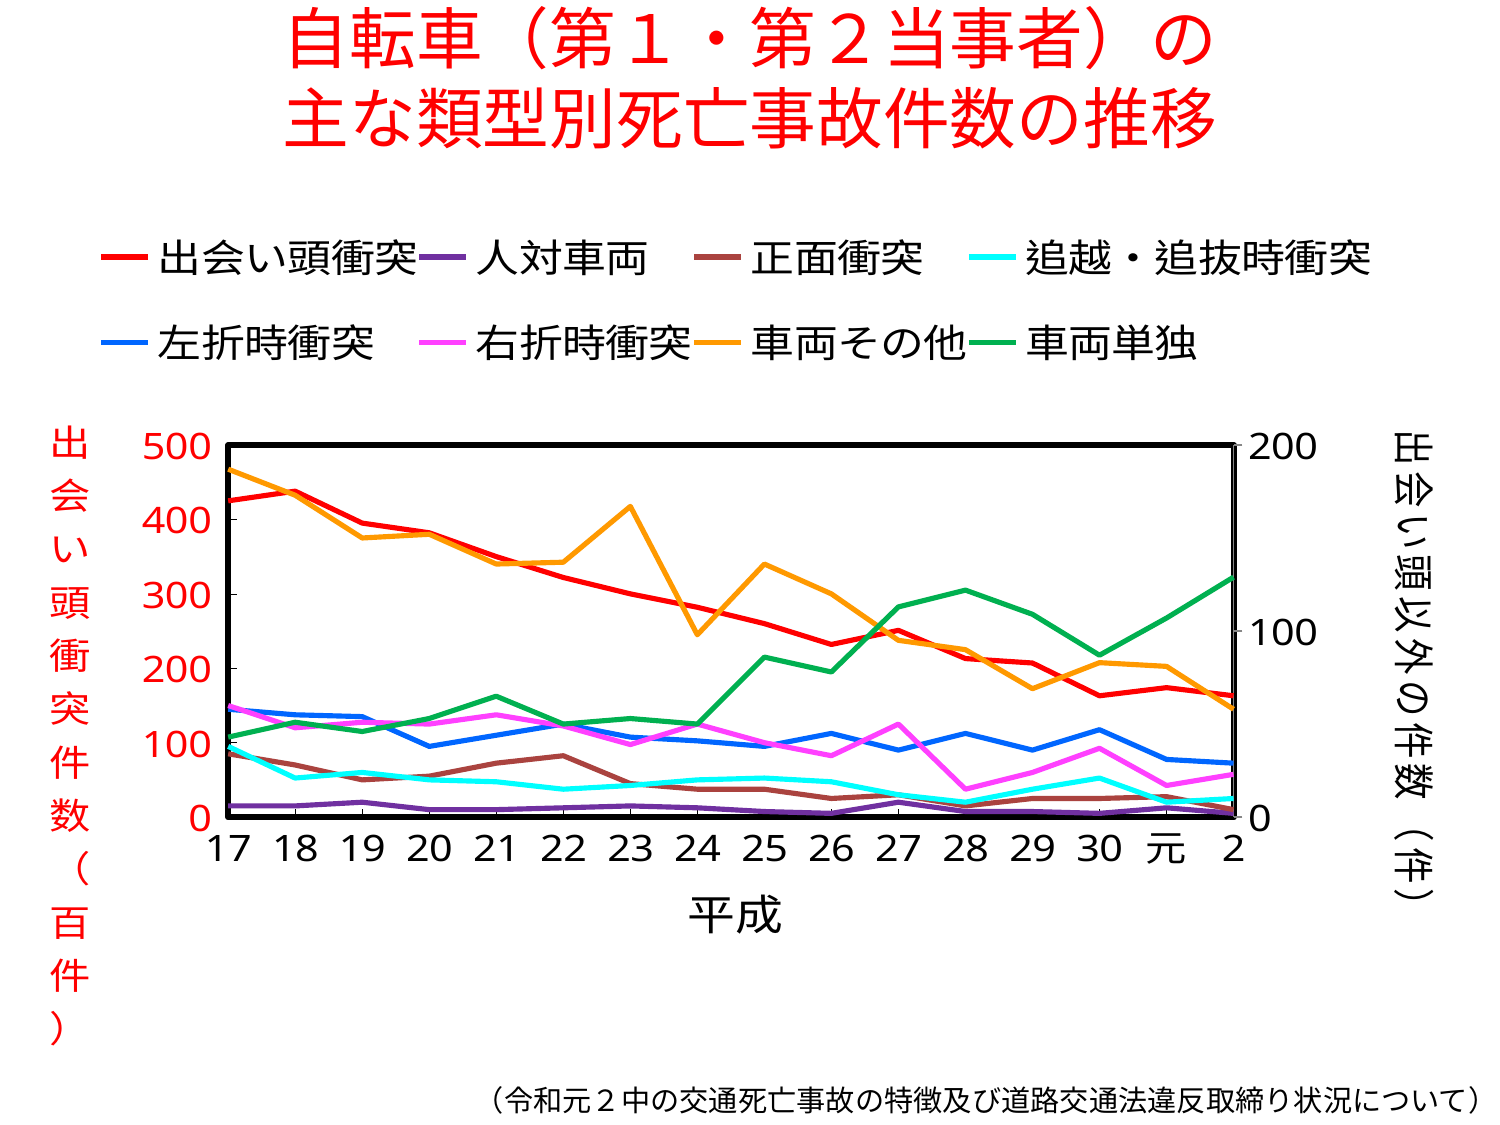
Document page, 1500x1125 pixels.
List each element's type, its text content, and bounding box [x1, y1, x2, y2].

title 自転車（第１・第２当事者）の 主な類型別死亡事故件数の推移 [112, 28, 1388, 126]
text_box （令和元２中の交通死亡事故の特徴及び道路交通法違反取締り状況について） [460, 1074, 1500, 1125]
chart [37, 192, 1460, 1065]
